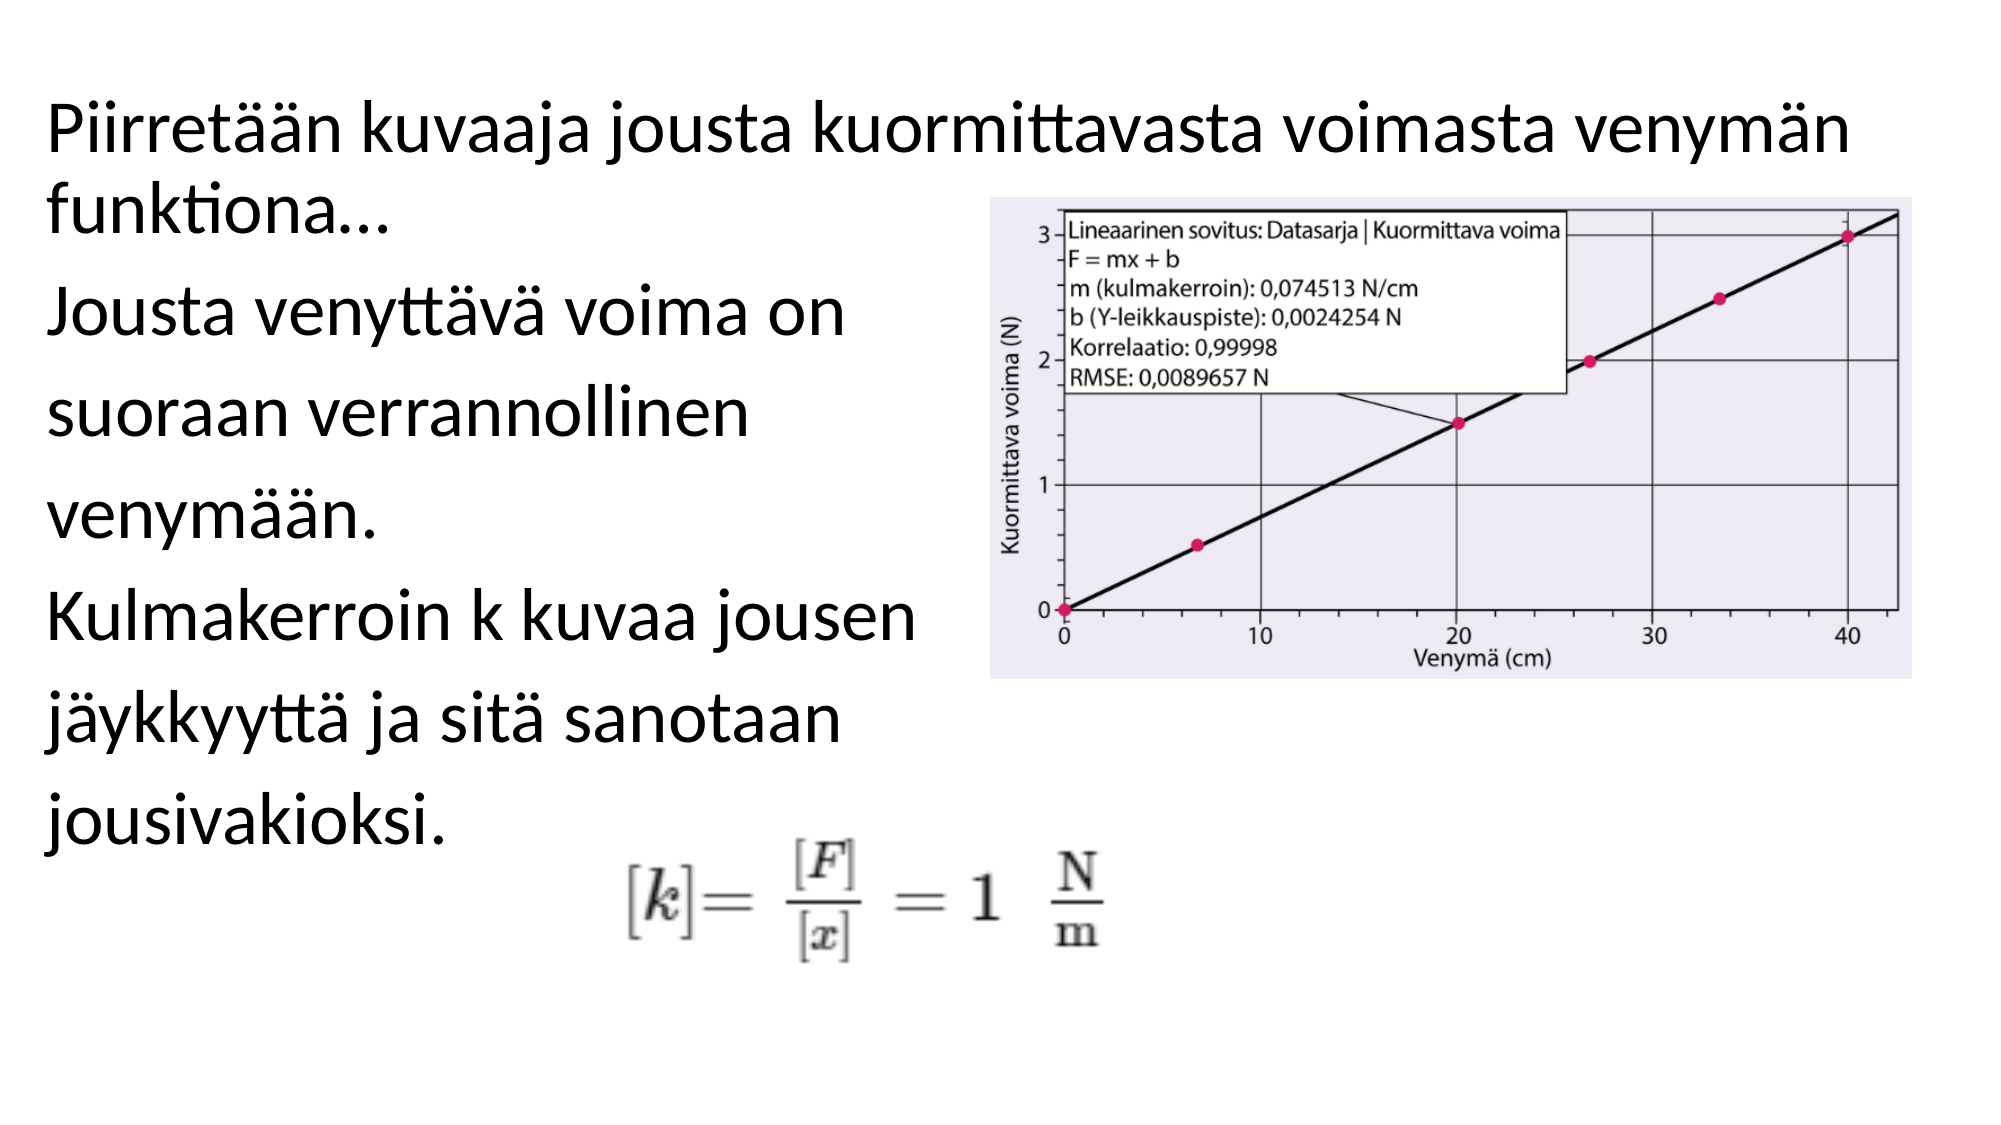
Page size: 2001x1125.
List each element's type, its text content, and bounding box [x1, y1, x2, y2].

subtitle Piirretään kuvaaja jousta kuormittavasta voimasta venymän funktiona… Jousta venyttävä voima on suoraan verrannollinen venymään. Kulmakerroin k kuvaa jousen jäykkyyttä ja sitä sanotaan jousivakioksi. [31, 80, 1973, 1070]
picture [989, 197, 1912, 679]
picture [604, 784, 1134, 980]
